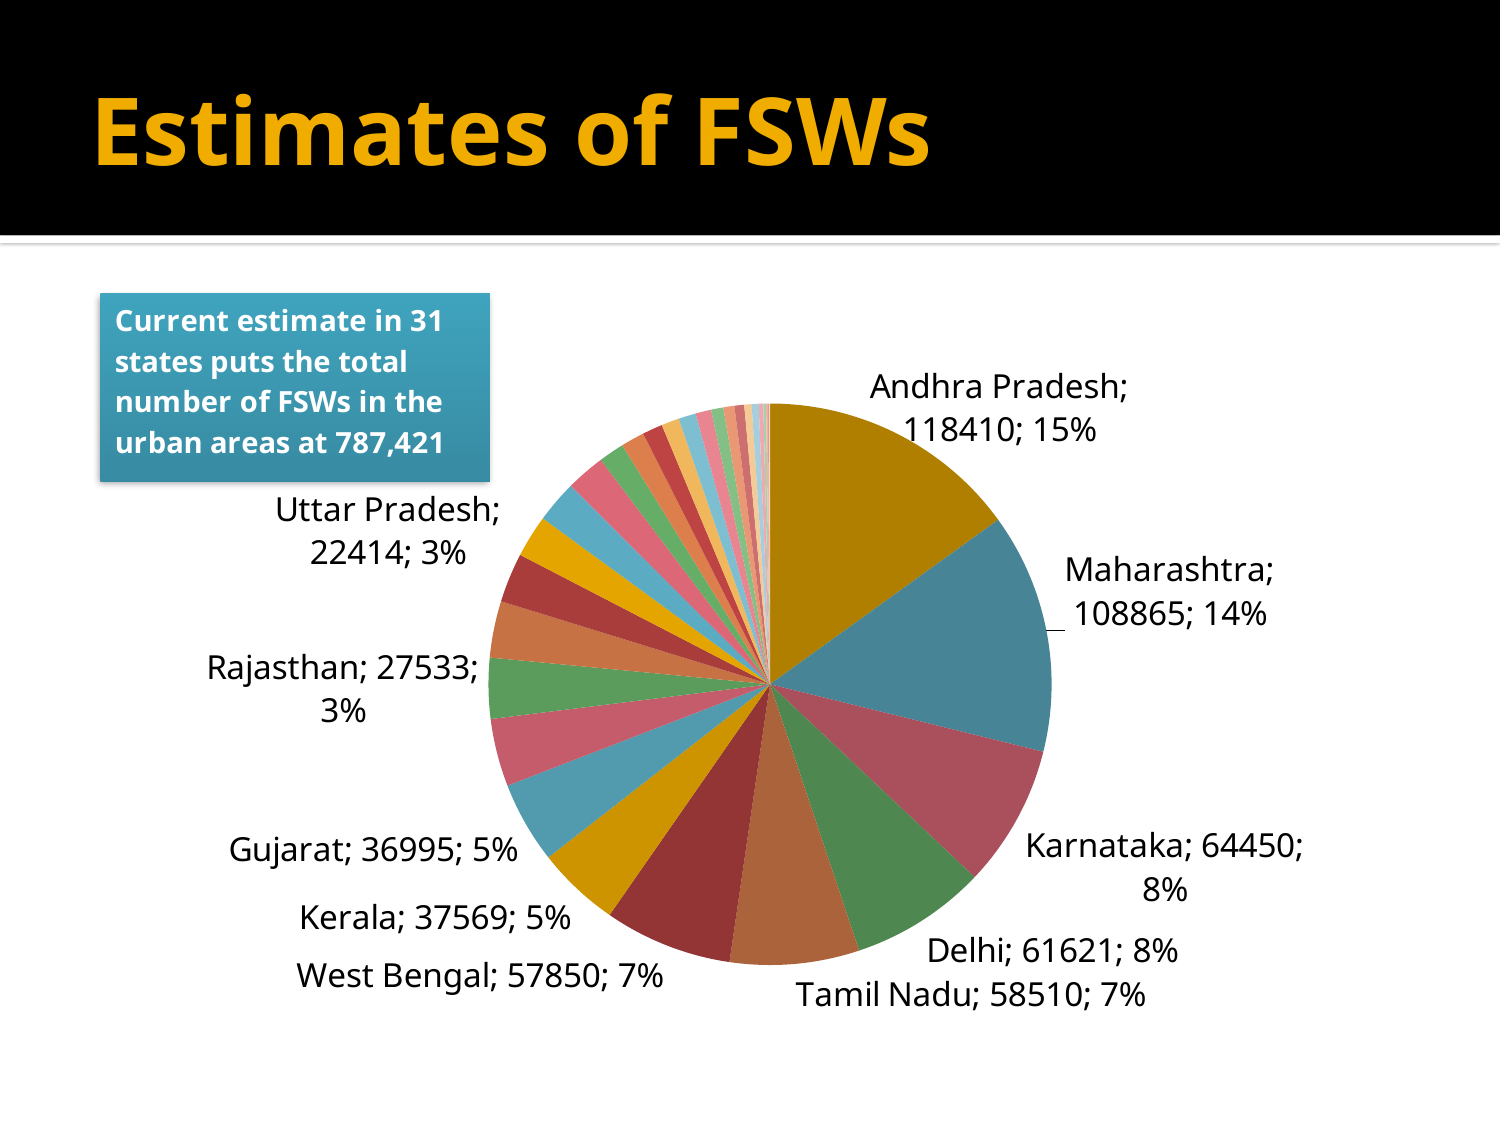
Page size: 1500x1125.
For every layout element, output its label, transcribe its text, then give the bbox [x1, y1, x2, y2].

chart [74, 291, 1425, 1050]
title Estimates of FSWs [75, 25, 1425, 231]
